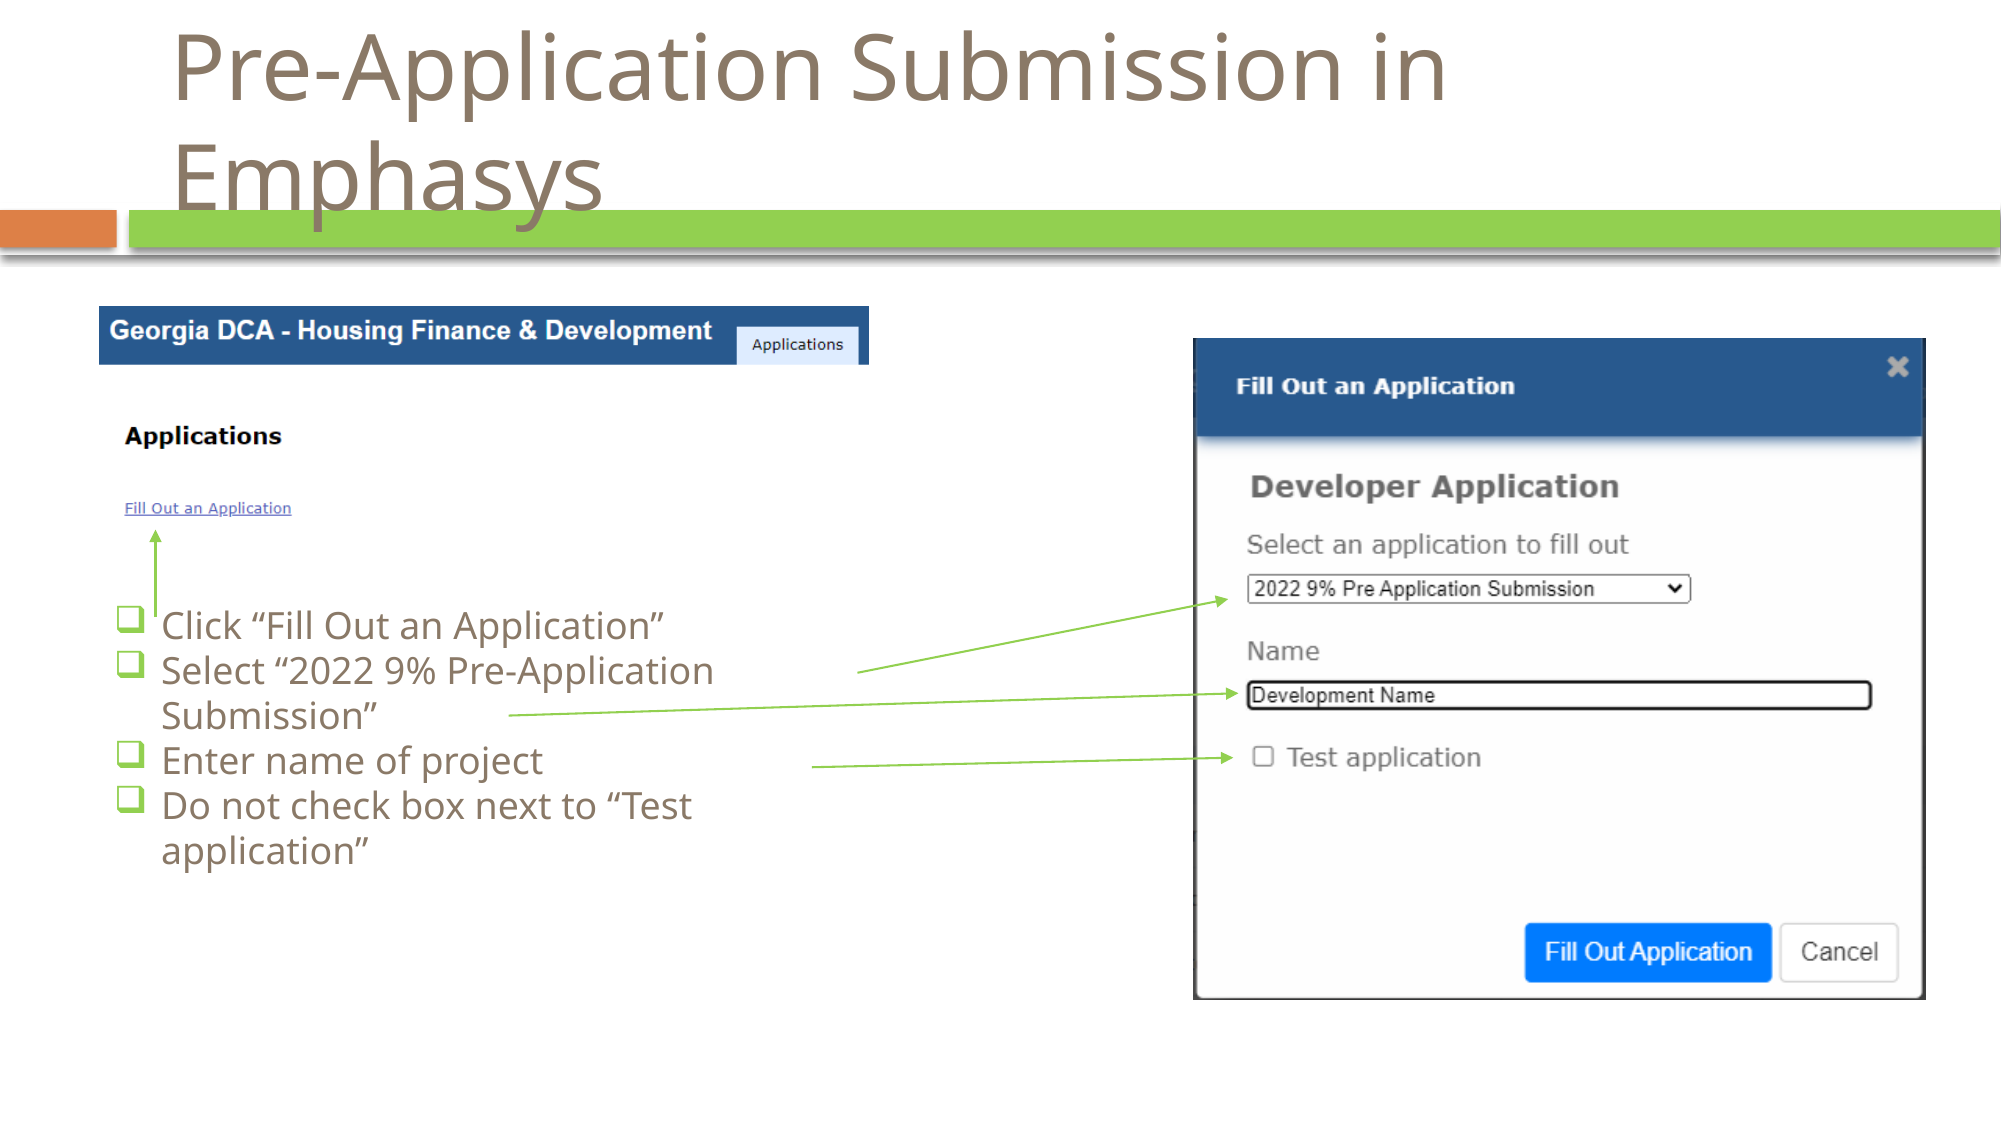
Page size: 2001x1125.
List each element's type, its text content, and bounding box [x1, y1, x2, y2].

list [1192, 337, 1927, 1000]
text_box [811, 757, 1234, 768]
text_box Click “Fill Out an Application” Select “2022 9% Pre-Application Submission” Enter name of project Do not check box next to “Test application” [99, 594, 918, 880]
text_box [857, 598, 1229, 673]
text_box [508, 692, 1239, 716]
title Pre-Application Submission in Emphasys [155, 37, 1918, 200]
picture [98, 305, 869, 532]
